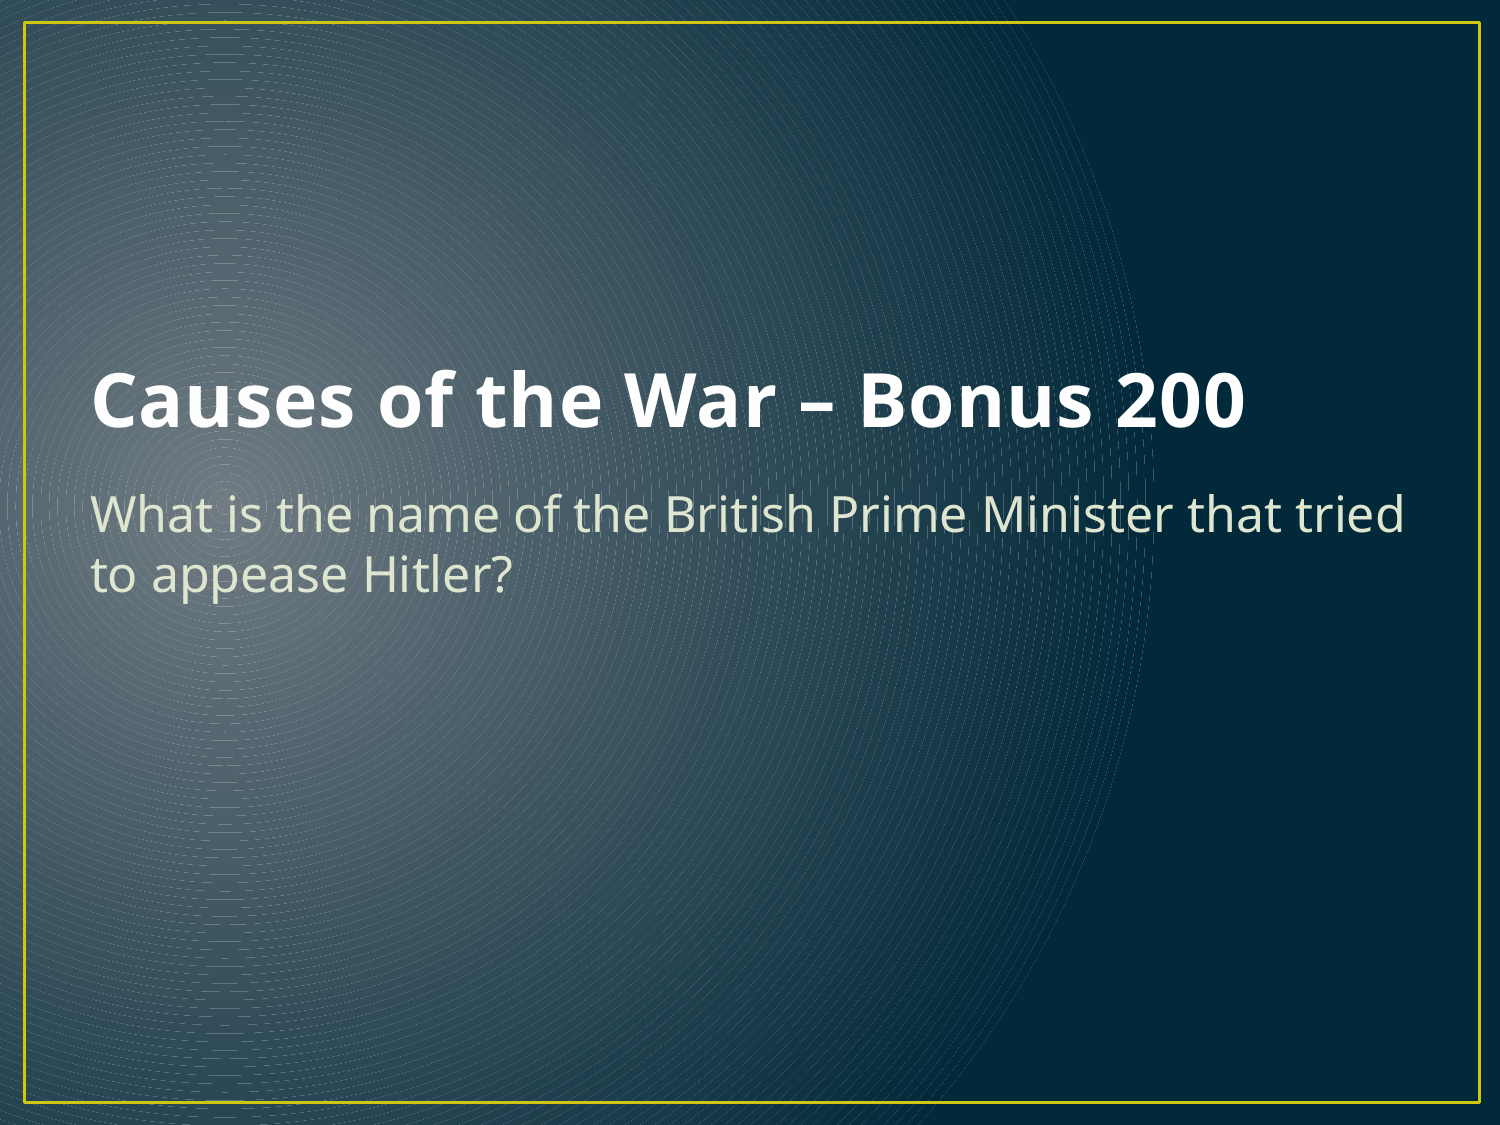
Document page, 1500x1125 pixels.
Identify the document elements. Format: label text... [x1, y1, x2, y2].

list What is the name of the British Prime Minister that tried to appease Hitler? [75, 474, 1425, 1005]
title Causes of the War – Bonus 200 [75, 45, 1425, 450]
